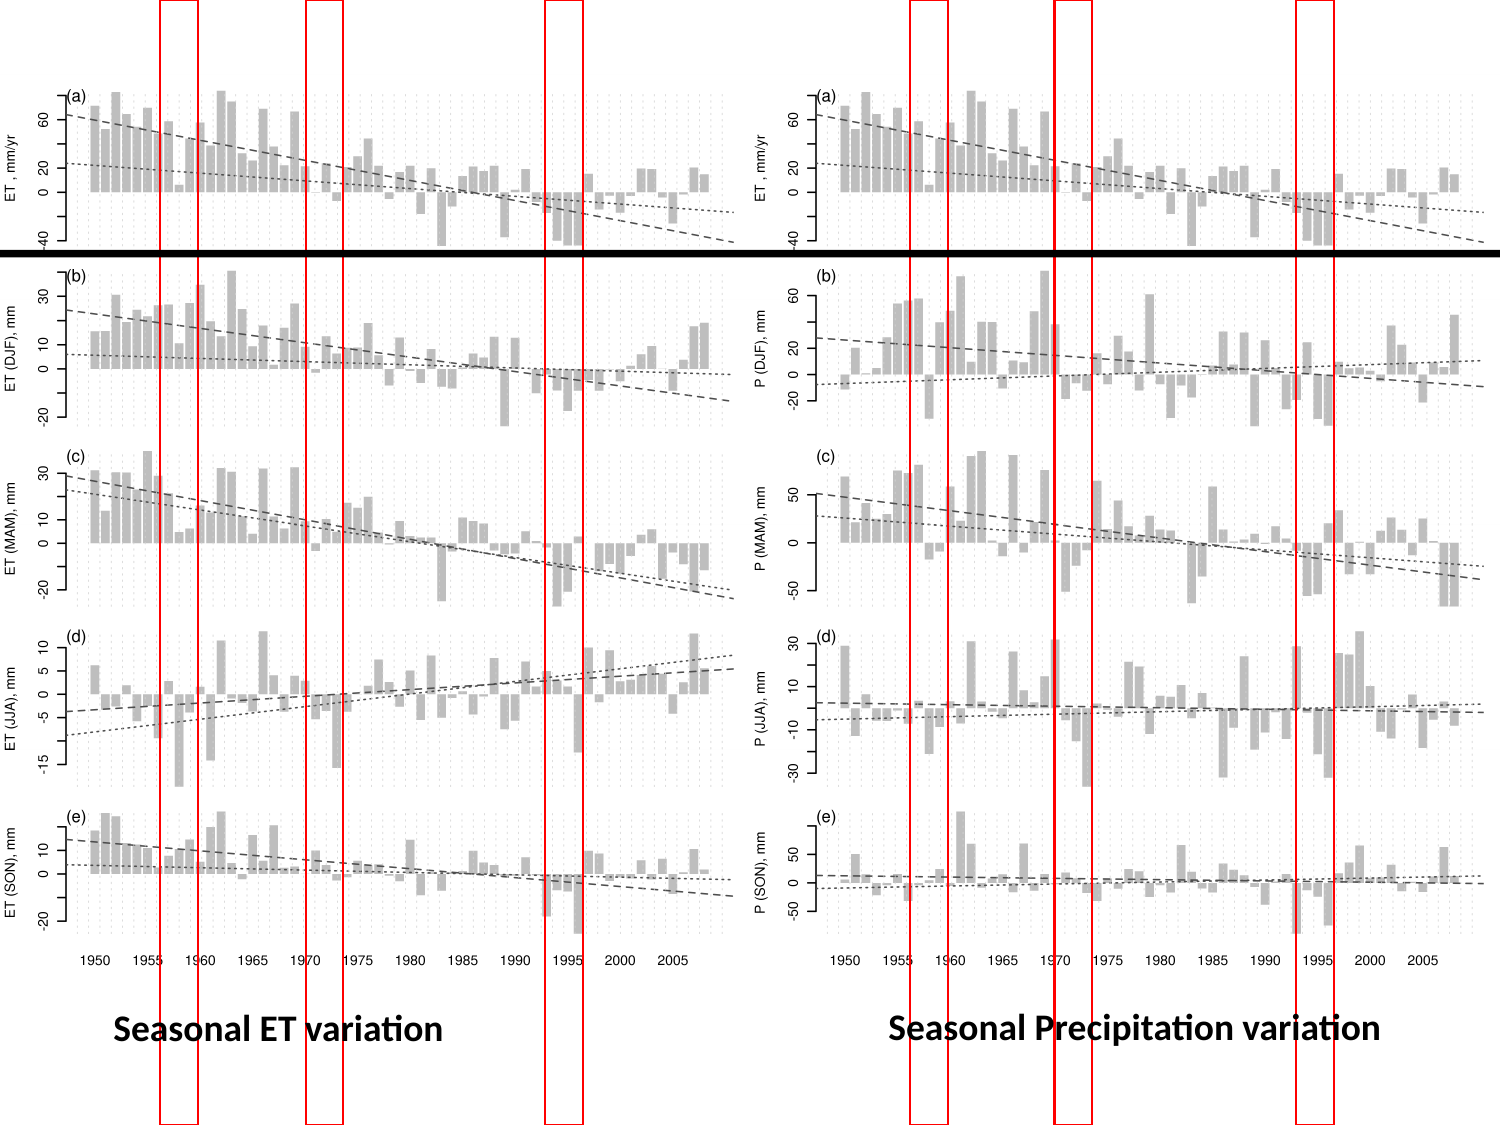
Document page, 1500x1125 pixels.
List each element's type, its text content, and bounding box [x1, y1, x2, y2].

text_box [543, 0, 585, 73]
text_box Seasonal Precipitation variation [873, 995, 1463, 1055]
text_box [543, 1057, 585, 1125]
text_box [1052, 984, 1094, 995]
text_box [158, 0, 200, 73]
text_box [304, 0, 345, 73]
picture [0, 74, 1500, 976]
text_box [1294, 1055, 1336, 1125]
text_box [543, 984, 585, 996]
text_box [908, 1055, 950, 1125]
text_box [1052, 0, 1094, 73]
text_box [908, 0, 950, 73]
text_box [1294, 0, 1336, 73]
text_box [908, 984, 950, 995]
text_box [304, 984, 345, 996]
text_box [1294, 984, 1336, 995]
text_box [304, 1057, 345, 1125]
text_box [158, 1057, 200, 1125]
text_box [158, 984, 200, 996]
text_box Seasonal ET variation [98, 996, 688, 1057]
text_box [1052, 1055, 1094, 1125]
